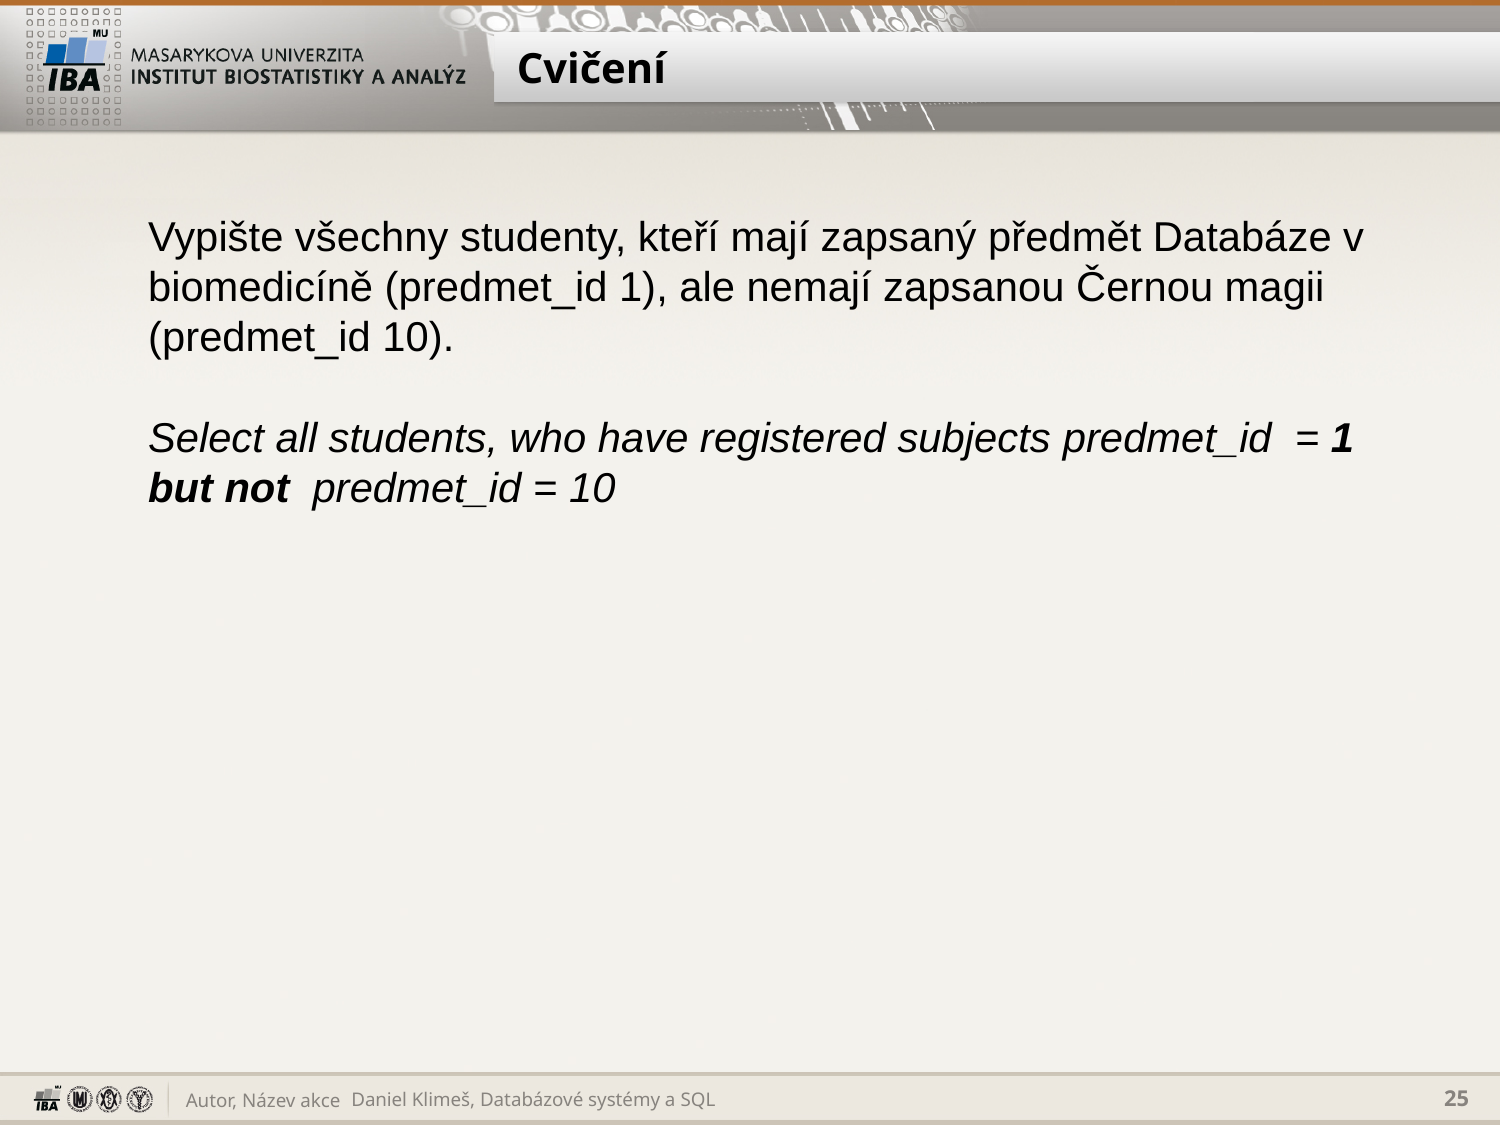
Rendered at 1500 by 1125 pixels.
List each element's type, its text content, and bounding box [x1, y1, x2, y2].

text_box Vypište všechny studenty, kteří mají zapsaný předmět Databáze v biomedicíně (predmet_id 1), ale nemají zapsanou Černou magii (predmet_id 10). Select all students, who have registered subjects predmet_id = 1 but not predmet_id = 10 [133, 102, 1435, 718]
title Cvičení [501, 31, 1471, 104]
picture [0, 0, 1500, 1125]
footer Daniel Klimeš, Databázové systémy a SQL [336, 1079, 1341, 1124]
slide_number 25 [1340, 1080, 1485, 1118]
